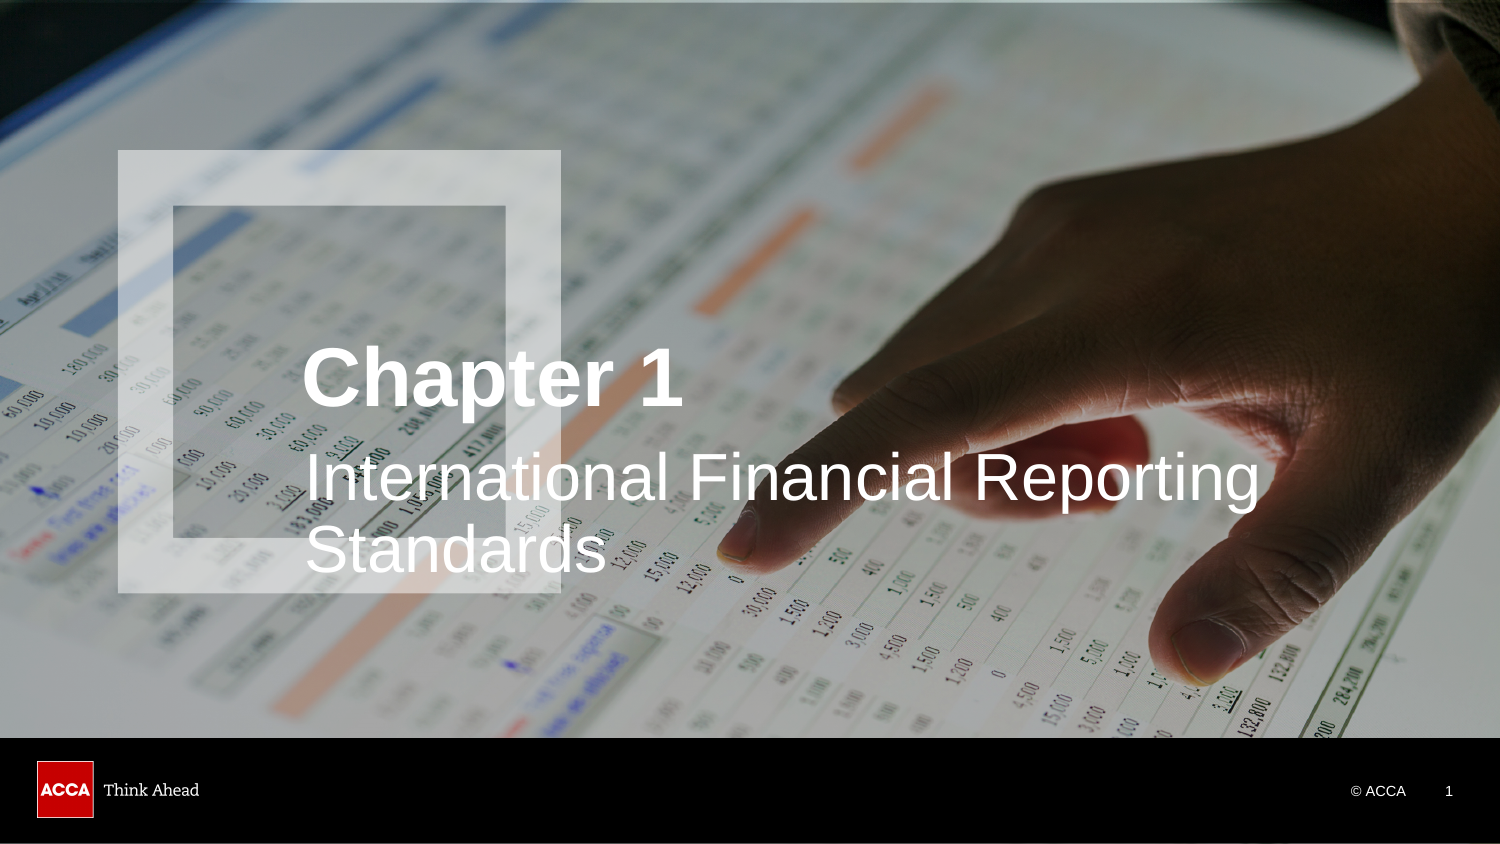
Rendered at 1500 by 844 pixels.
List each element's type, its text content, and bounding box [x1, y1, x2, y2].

slide_number 1 [1417, 782, 1453, 803]
title Chapter 1 [301, 196, 1406, 432]
picture [0, 0, 1500, 738]
subtitle International Financial Reporting Standards [301, 443, 1406, 647]
picture [37, 761, 199, 818]
